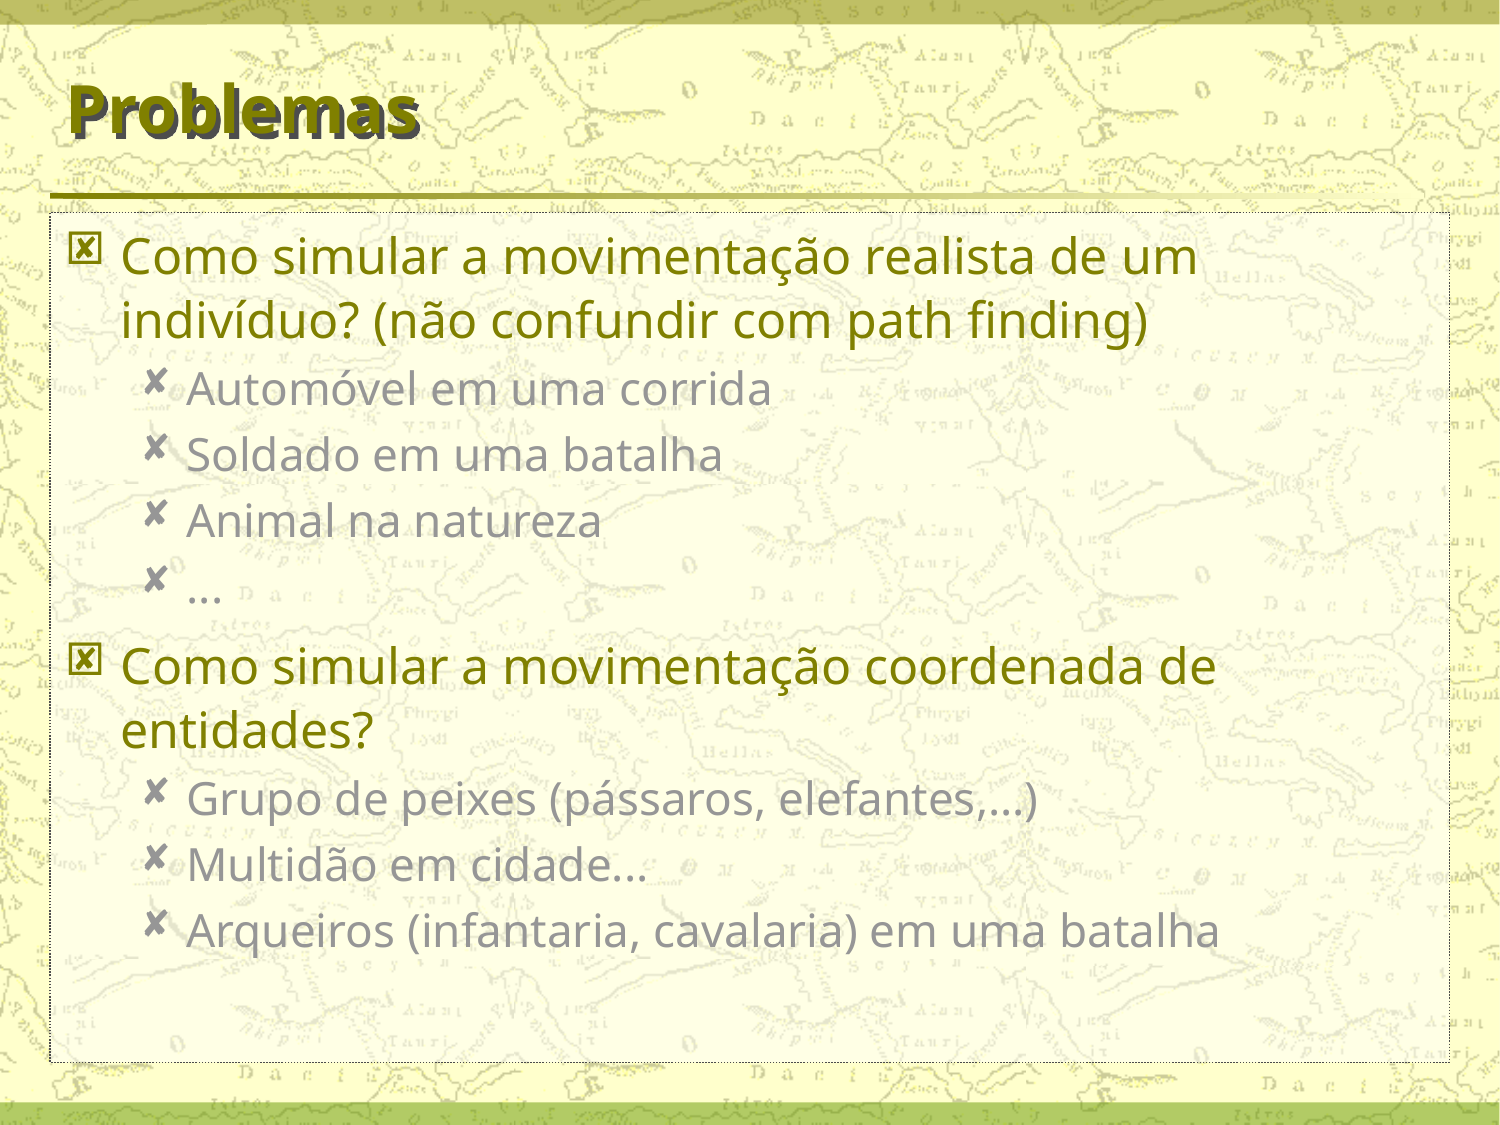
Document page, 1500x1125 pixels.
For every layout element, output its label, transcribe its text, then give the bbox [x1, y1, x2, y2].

list Como simular a movimentação realista de um indivíduo? (não confundir com path finding) Automóvel em uma corrida Soldado em uma batalha Animal na natureza ... Como simular a movimentação coordenada de entidades? Grupo de peixes (pássaros, elefantes,...) Multidão em cidade... Arqueiros (infantaria, cavalaria) em uma batalha [49, 212, 1450, 1063]
picture [0, 25, 1500, 1102]
title Problemas [50, 8, 1450, 206]
